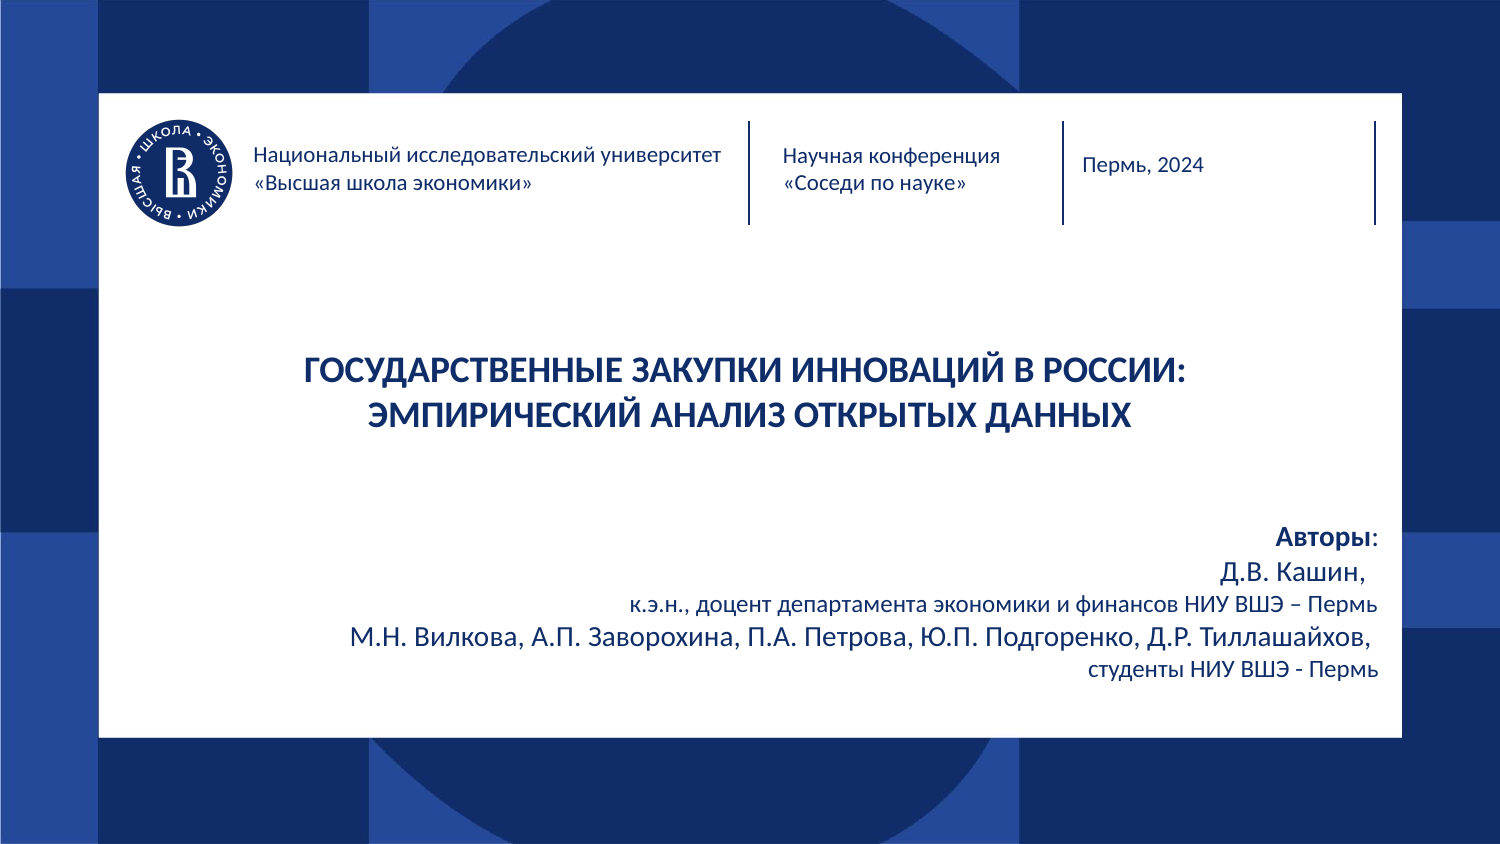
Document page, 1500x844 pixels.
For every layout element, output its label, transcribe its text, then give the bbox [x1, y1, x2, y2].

list Пермь, 2024 [1082, 149, 1356, 207]
list Авторы: Д.В. Кашин, к.э.н., доцент департамента экономики и финансов НИУ ВШЭ – Пермь М.Н. Вилкова, А.П. Заворохина, П.А. Петрова, Ю.П. Подгоренко, Д.Р. Тиллашайхов, студенты НИУ ВШЭ - Пермь [97, 517, 1380, 705]
title ГОСУДАРСТВЕННЫЕ ЗАКУПКИ ИННОВАЦИЙ В РОССИИ: ЭМПИРИЧЕСКИЙ АНАЛИЗ ОТКРЫТЫХ ДАННЫХ [1083, 344, 1403, 467]
title ГОСУДАРСТВЕННЫЕ ЗАКУПКИ ИННОВАЦИЙ В РОССИИ: ЭМПИРИЧЕСКИЙ АНАЛИЗ ОТКРЫТЫХ ДАННЫХ [97, 344, 771, 467]
list Научная конференция «Соседи по науке» [771, 134, 1083, 517]
text_box Национальный исследовательский университет «Высшая школа экономики» [242, 134, 750, 201]
picture [0, 0, 1500, 844]
